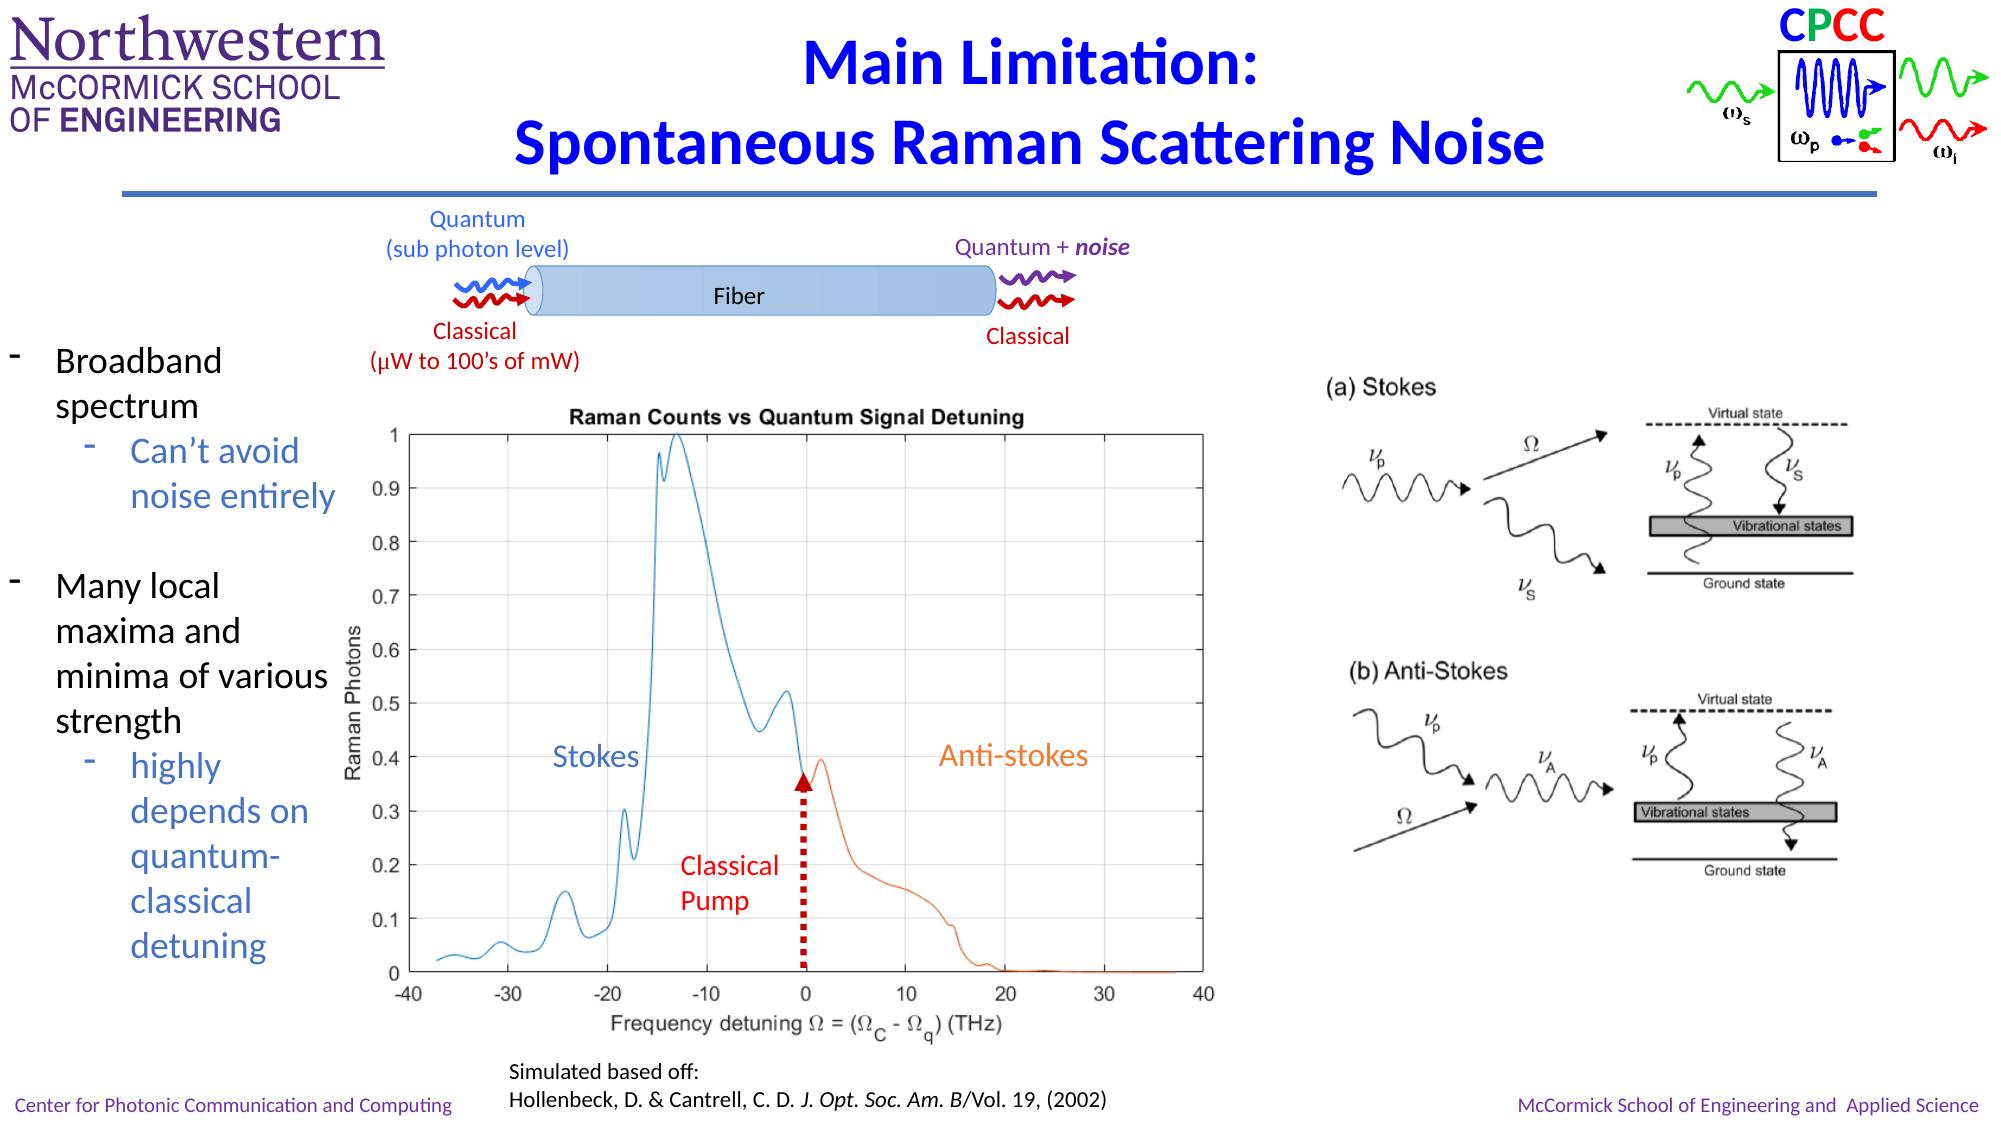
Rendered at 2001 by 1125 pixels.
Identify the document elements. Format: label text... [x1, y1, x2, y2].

text_box McCormick School of Engineering and Applied Science [1502, 1084, 1998, 1125]
picture [1686, 50, 1990, 165]
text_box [308, 195, 1185, 372]
picture [1311, 360, 1871, 624]
text_box Broadband spectrum Can’t avoid noise entirely Many local maxima and minima of various strength highly depends on quantum-classical detuning [0, 328, 308, 1064]
picture [10, 14, 385, 132]
picture [1326, 644, 1878, 908]
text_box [275, 372, 1301, 1120]
text_box Center for Photonic Communication and Computing [0, 1084, 478, 1125]
text_box Main Limitation: Spontaneous Raman Scattering Noise [411, 10, 1652, 186]
text_box CPCC [1764, 0, 1952, 50]
